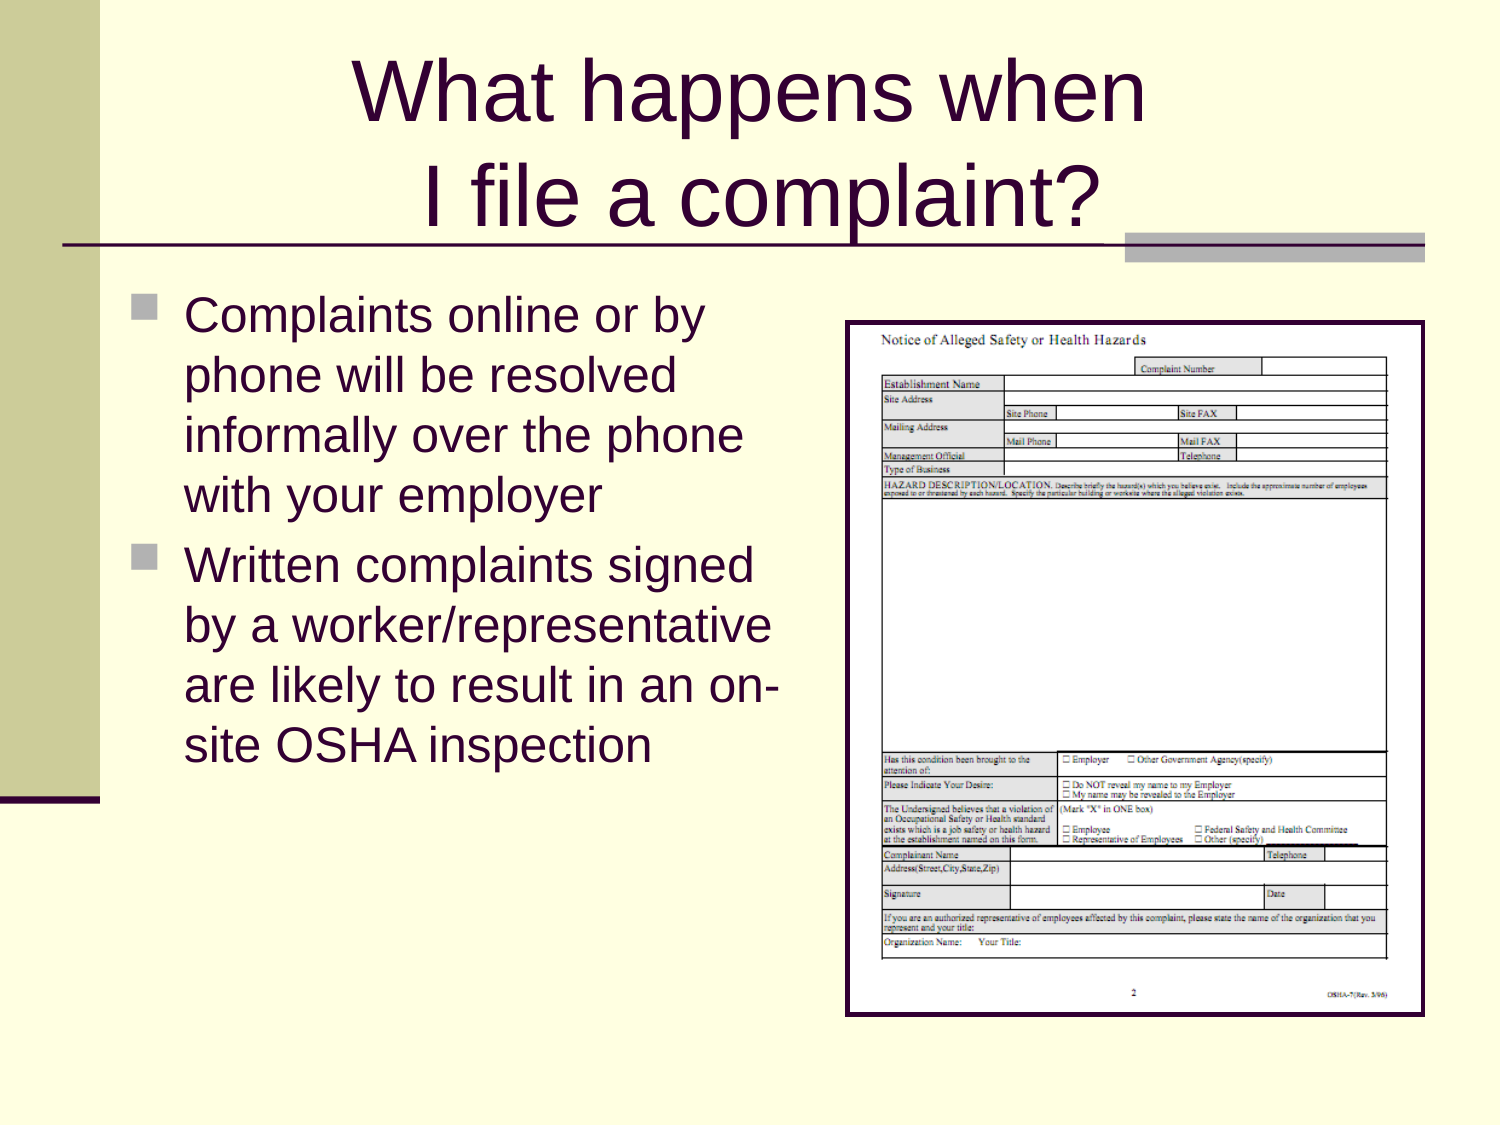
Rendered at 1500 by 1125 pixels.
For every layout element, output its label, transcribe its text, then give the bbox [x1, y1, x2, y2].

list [849, 324, 1421, 1013]
title What happens when I file a complaint? [99, 45, 1426, 234]
text_box Complaints online or by phone will be resolved informally over the phone with your employer Written complaints signed by a worker/representative are likely to result in an on-site OSHA inspection [112, 275, 825, 1050]
